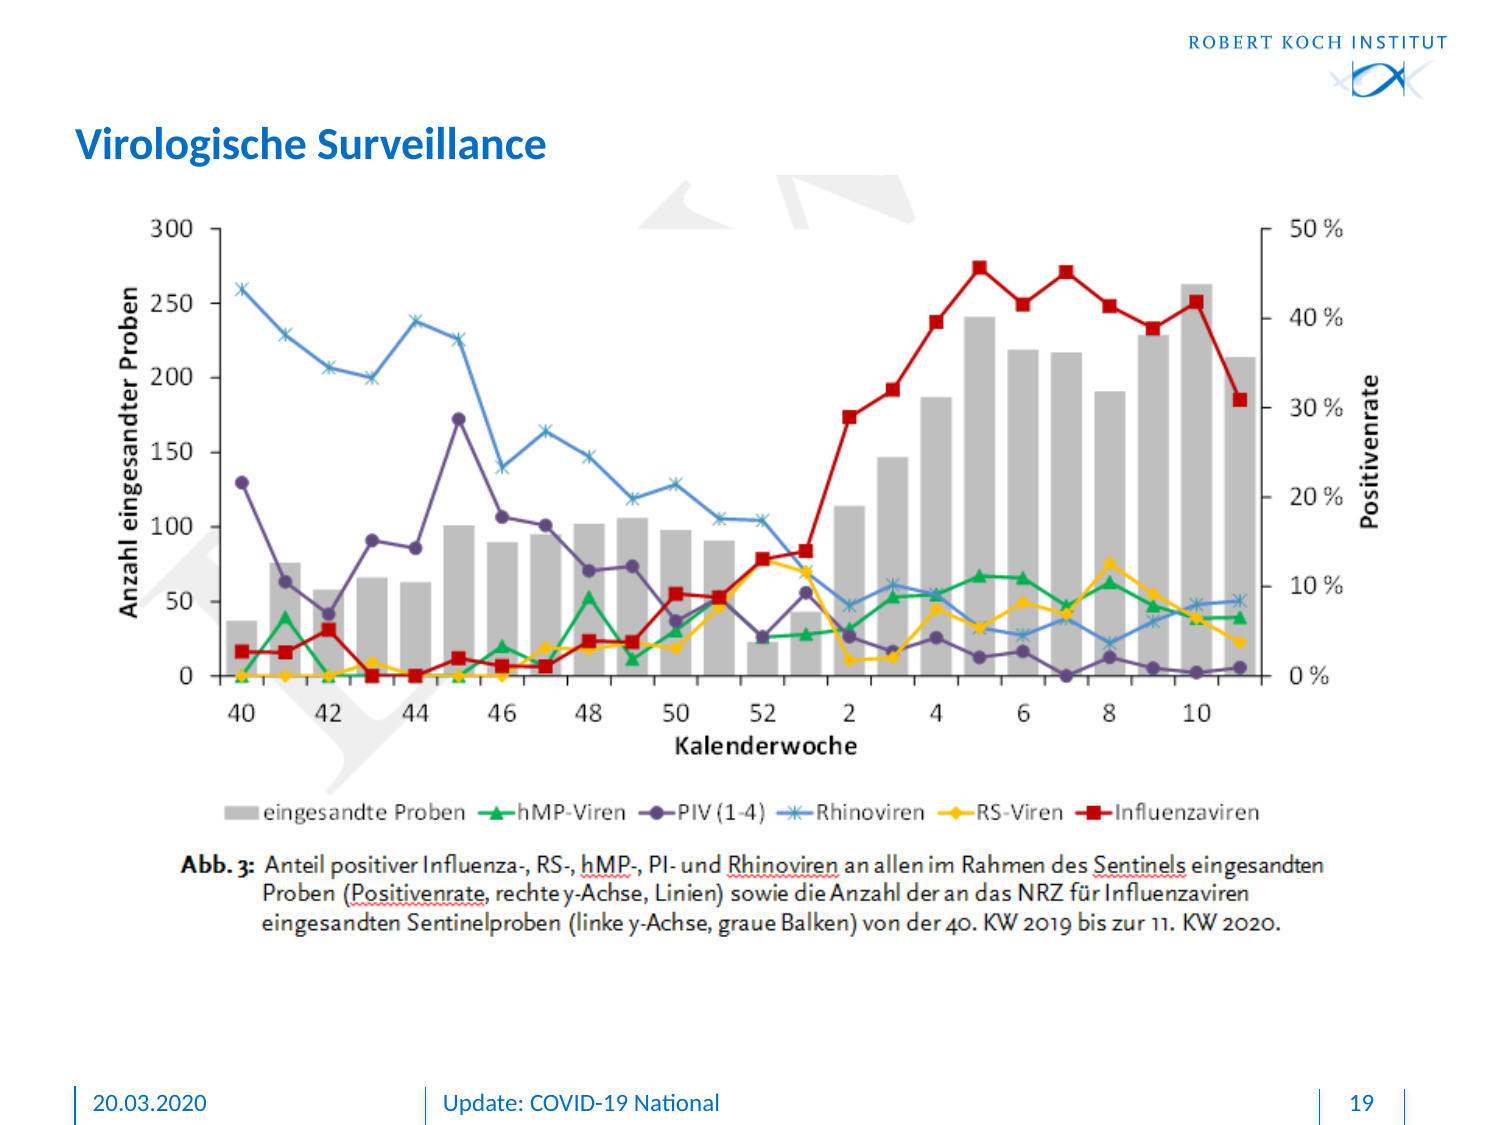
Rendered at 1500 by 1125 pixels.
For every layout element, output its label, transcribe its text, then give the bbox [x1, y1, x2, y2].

slide_number 19 [1321, 1086, 1403, 1119]
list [74, 175, 1403, 952]
footer Update: COVID-19 National [442, 1086, 1293, 1119]
title Virologische Surveillance [75, 113, 1403, 170]
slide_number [92, 1086, 398, 1119]
picture [1182, 29, 1454, 109]
